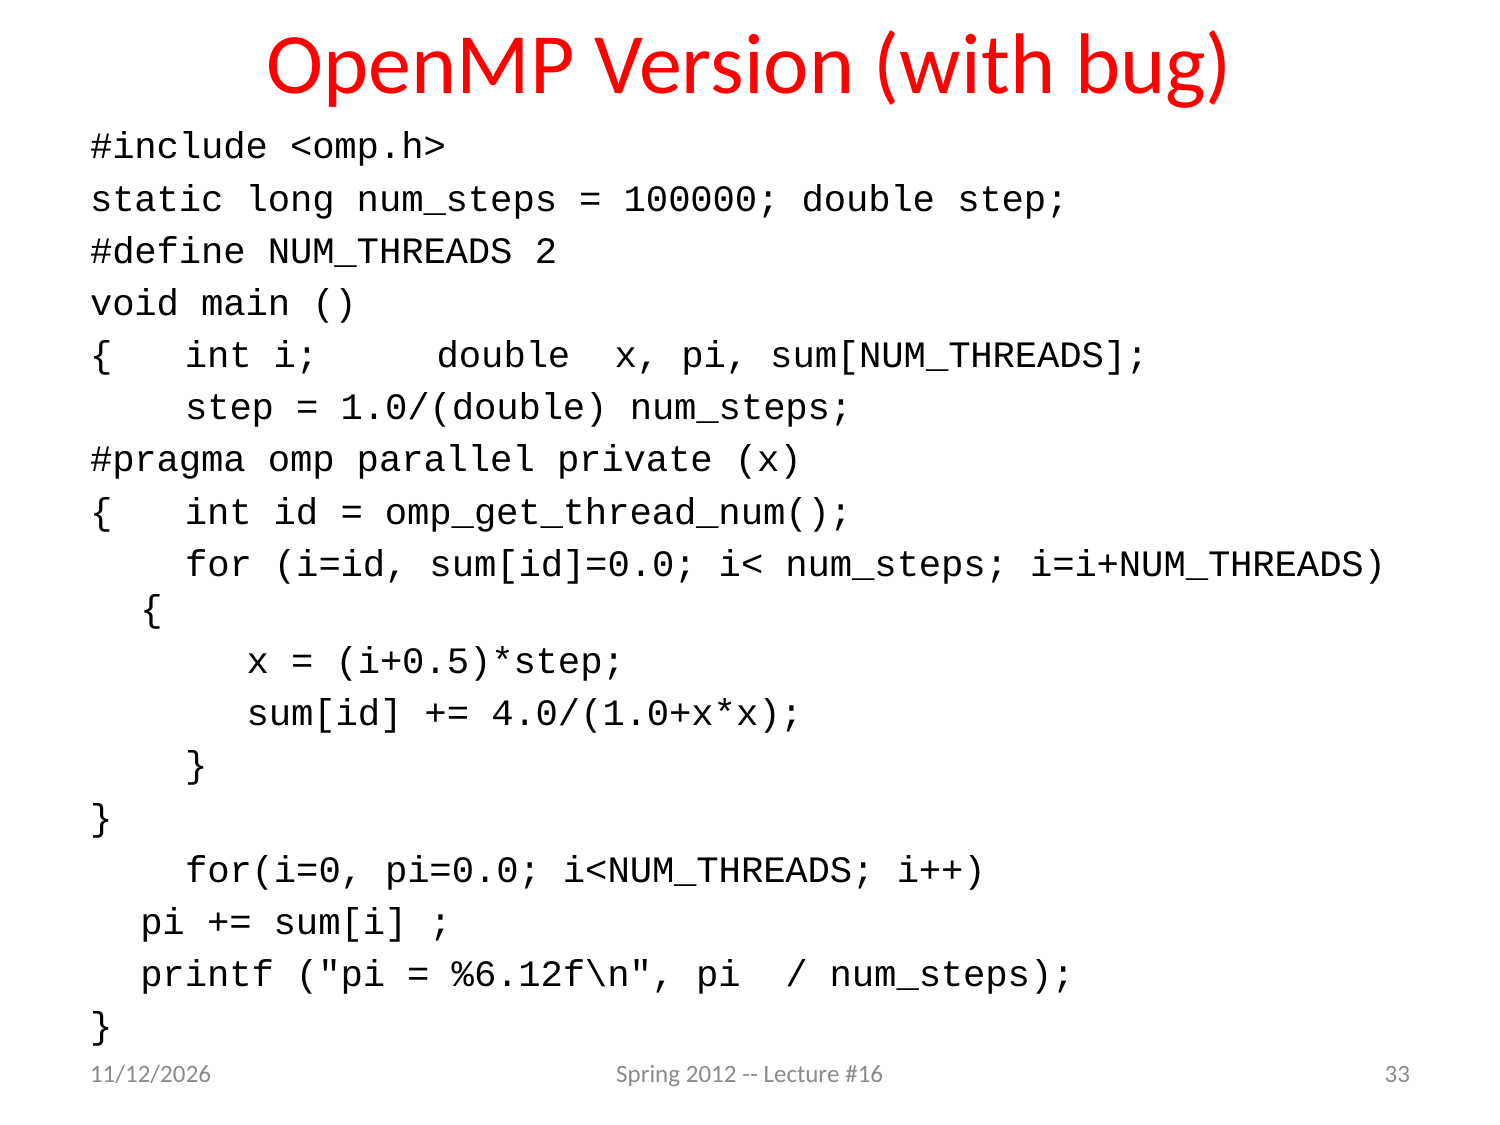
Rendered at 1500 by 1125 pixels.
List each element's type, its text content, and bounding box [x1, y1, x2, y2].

list #include <omp.h> static long num_steps = 100000; double step; #define NUM_THREADS 2 void main () { int i; double x, pi, sum[NUM_THREADS]; step = 1.0/(double) num_steps; #pragma omp parallel private (x) { int id = omp_get_thread_num(); for (i=id, sum[id]=0.0; i< num_steps; i=i+NUM_THREADS) { x = (i+0.5)*step; sum[id] += 4.0/(1.0+x*x); } } for(i=0, pi=0.0; i<NUM_THREADS; i++) pi += sum[i] ; printf ("pi = %6.12f\n", pi / num_steps); } [75, 113, 1425, 1059]
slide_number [75, 1042, 425, 1103]
title OpenMP Version (with bug) [75, 0, 1425, 113]
slide_number 33 [1074, 1042, 1425, 1103]
footer Spring 2012 -- Lecture #16 [512, 1042, 988, 1103]
